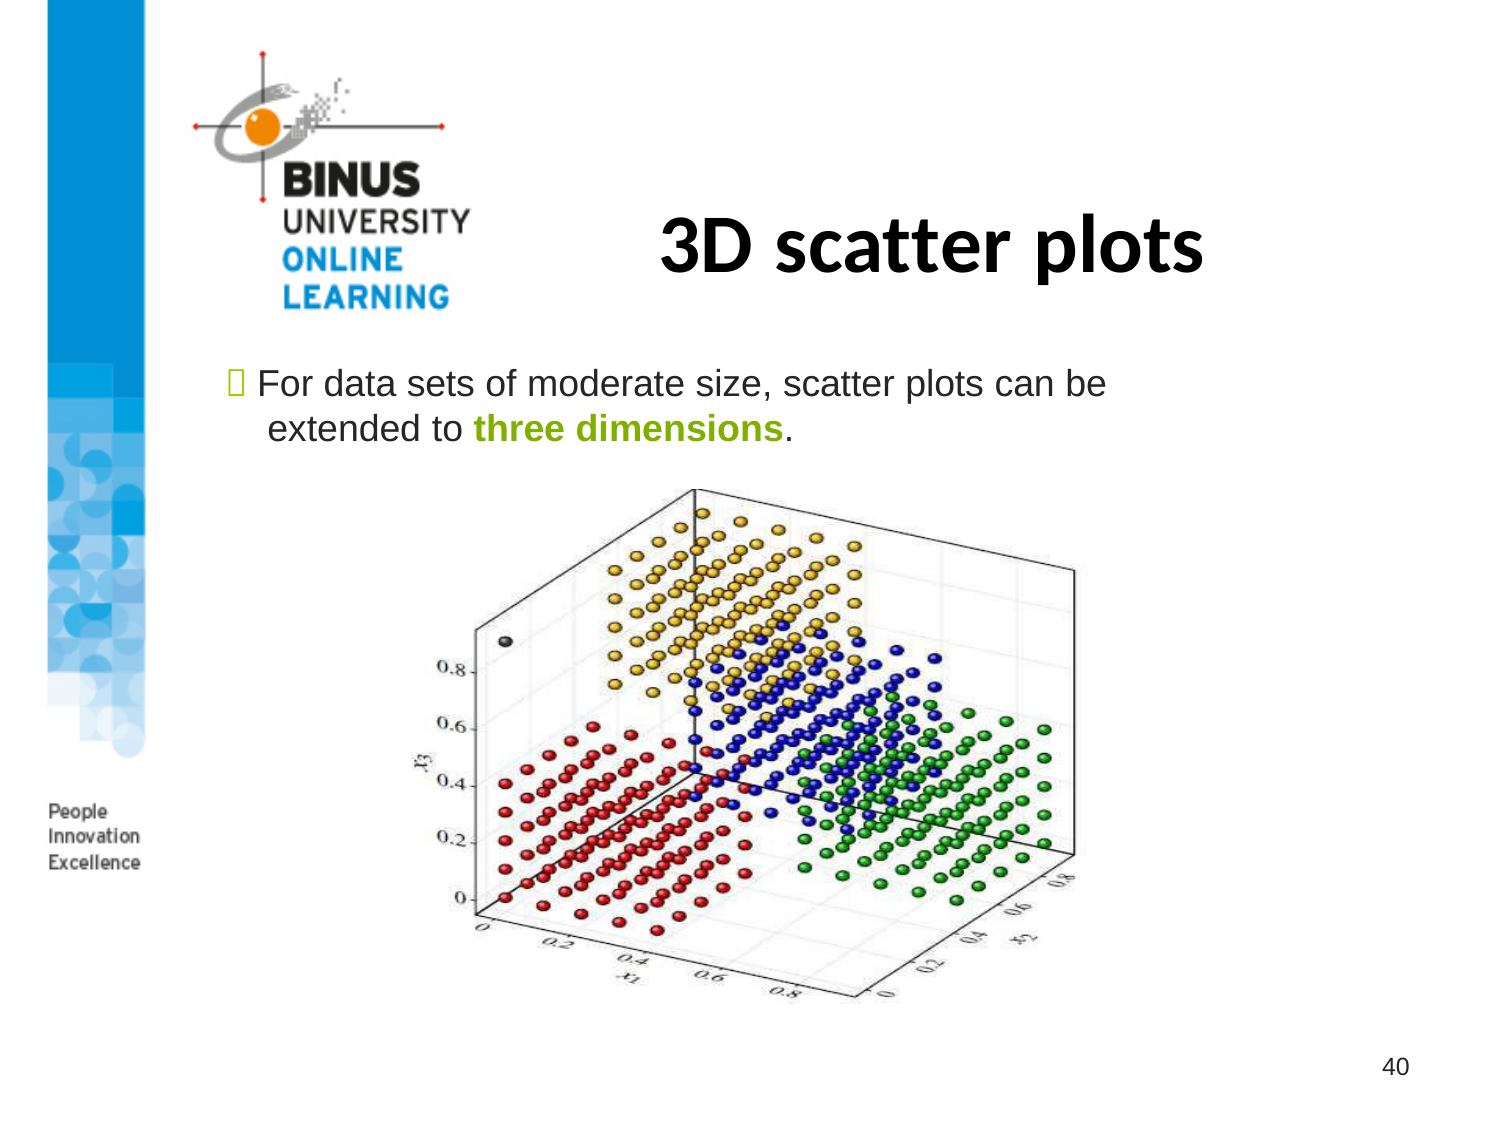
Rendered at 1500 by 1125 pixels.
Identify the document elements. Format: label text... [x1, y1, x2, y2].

text_box [399, 489, 1105, 1004]
title 3D scatter plots [443, 162, 1221, 299]
slide_number 40 [1074, 1042, 1425, 1103]
picture [0, 0, 1500, 1125]
text_box  For data sets of moderate size, scatter plots can be extended to three dimensions. [223, 359, 1281, 450]
